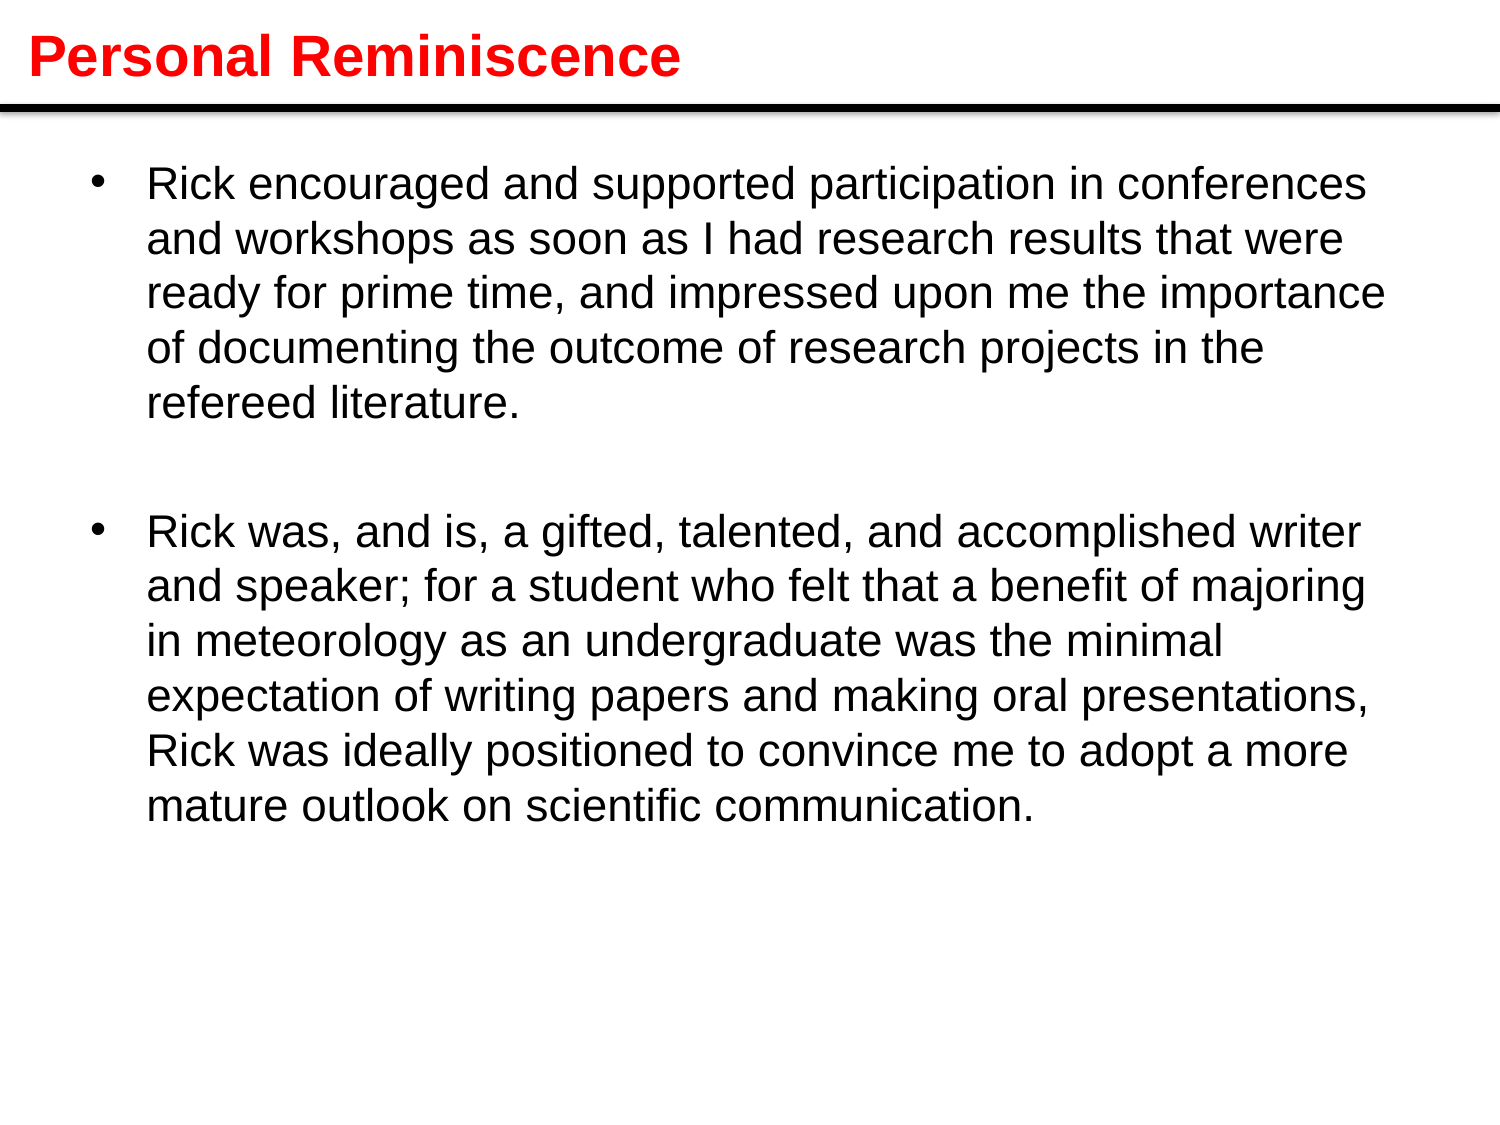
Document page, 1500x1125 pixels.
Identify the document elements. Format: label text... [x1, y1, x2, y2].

title Personal Reminiscence [13, 0, 1345, 107]
list Rick encouraged and supported participation in conferences and workshops as soon as I had research results that were ready for prime time, and impressed upon me the importance of documenting the outcome of research projects in the refereed literature. Rick was, and is, a gifted, talented, and accomplished writer and speaker; for a student who felt that a benefit of majoring in meteorology as an undergraduate was the minimal expectation of writing papers and making oral presentations, Rick was ideally positioned to convince me to adopt a more mature outlook on scientific communication. [75, 145, 1425, 1125]
